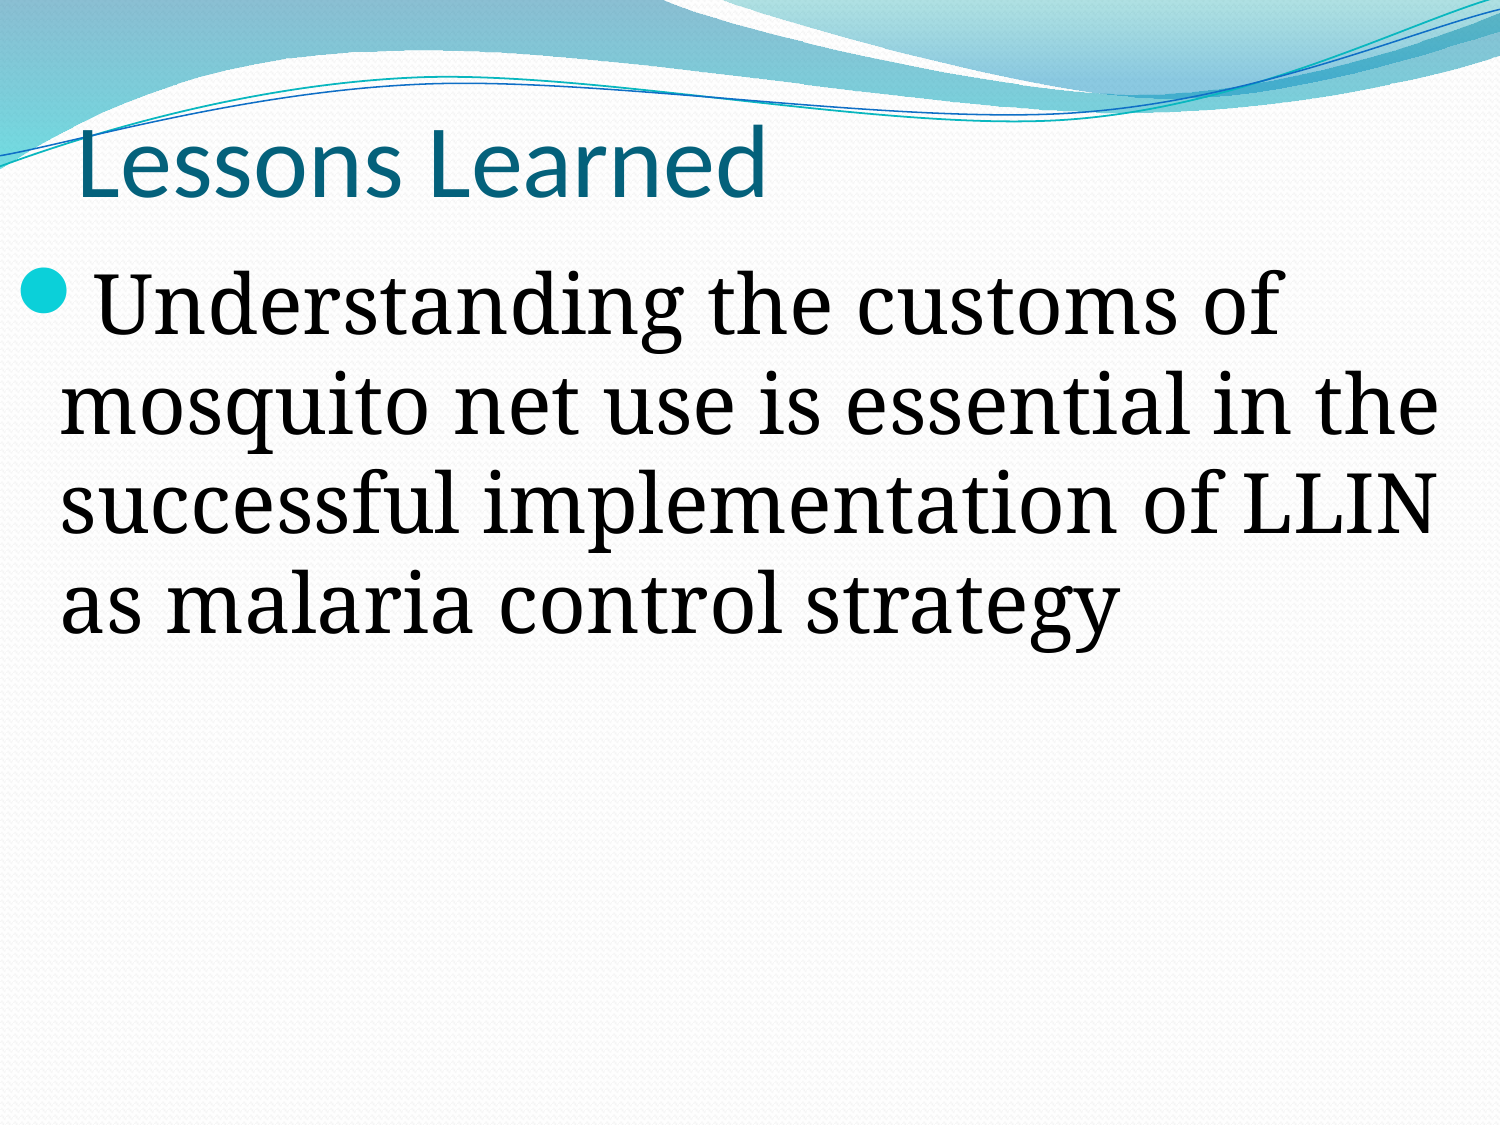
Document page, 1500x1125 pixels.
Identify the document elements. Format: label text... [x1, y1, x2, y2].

title Lessons Learned [76, 30, 1427, 219]
list Understanding the customs of mosquito net use is essential in the successful implementation of LLIN as malaria control strategy [0, 243, 1500, 1005]
